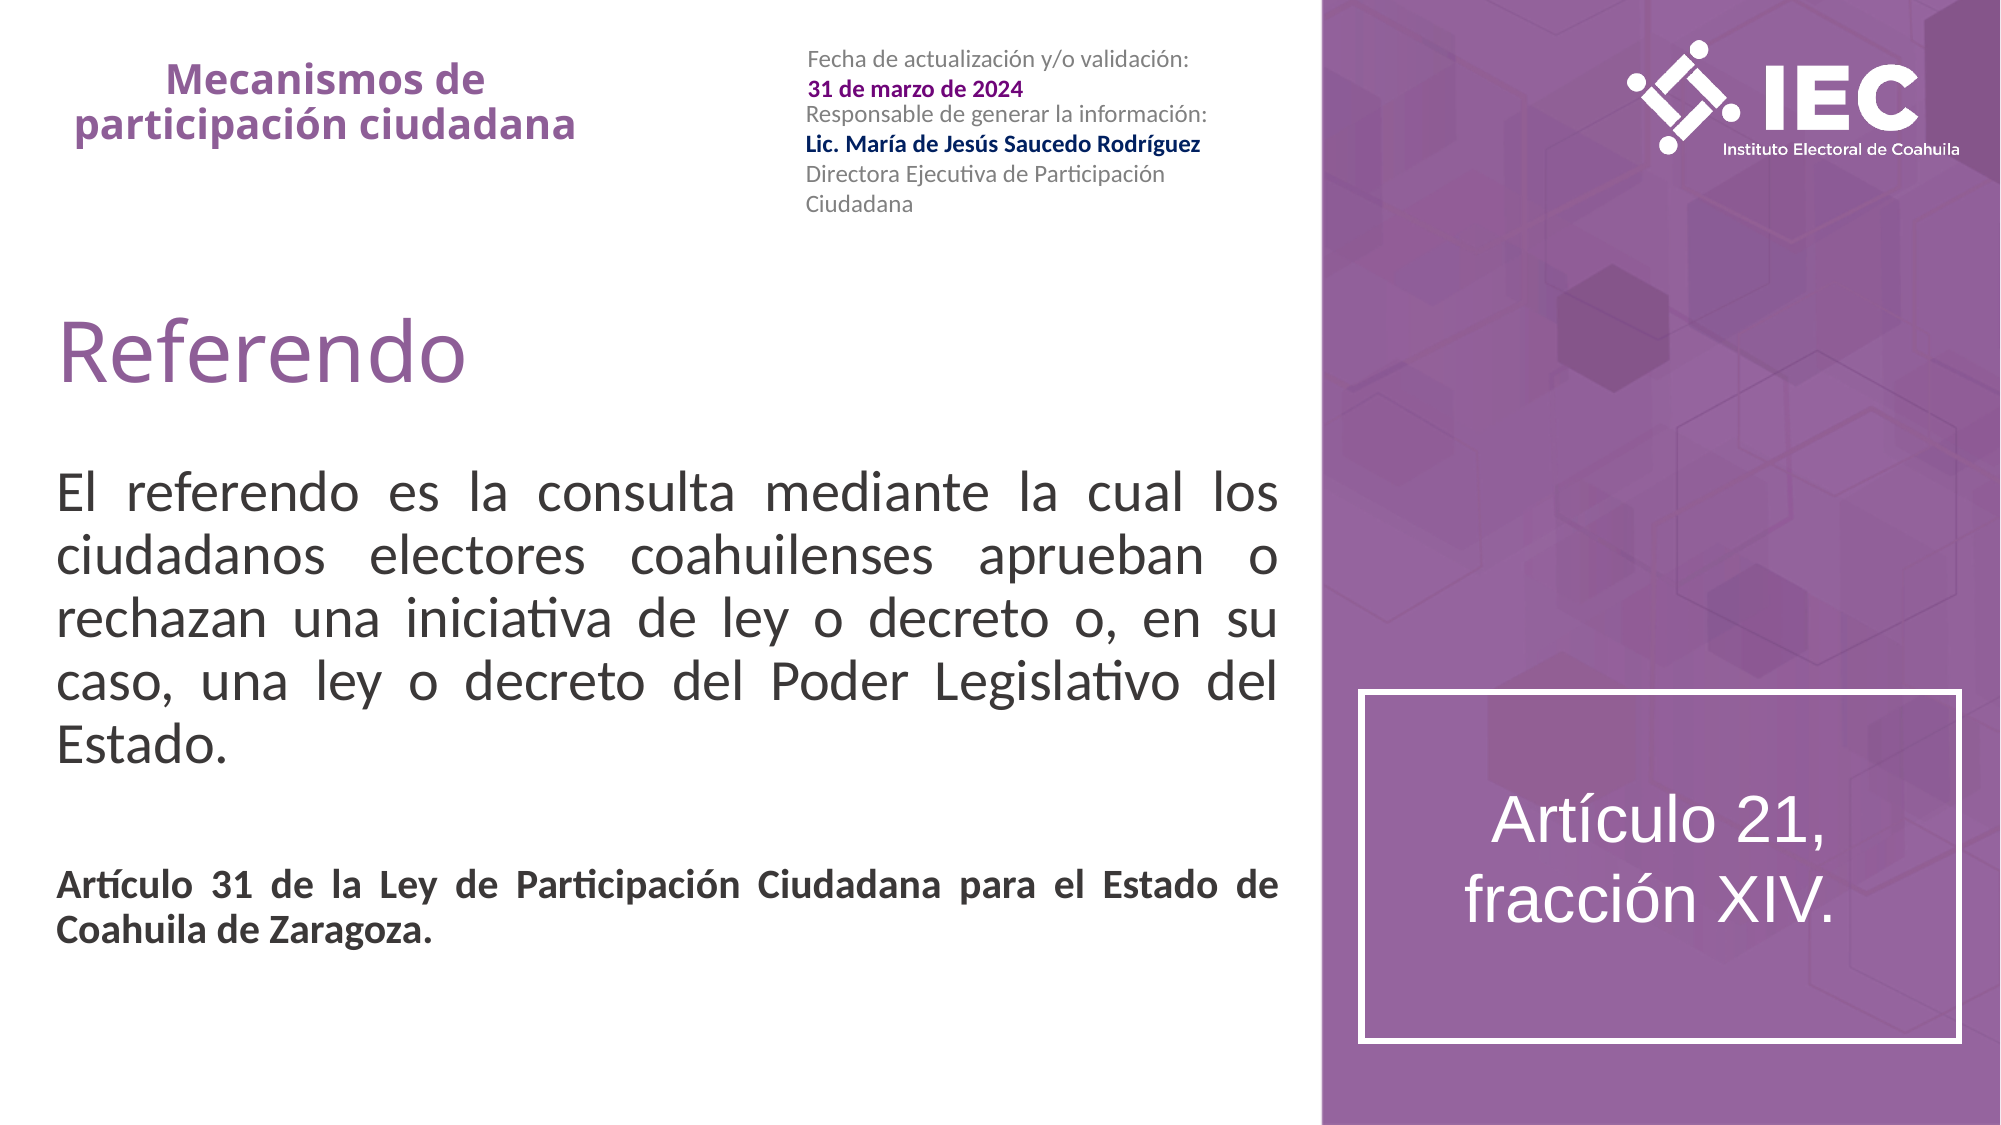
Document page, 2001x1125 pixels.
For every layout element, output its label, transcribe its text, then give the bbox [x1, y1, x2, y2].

text_box Fecha de actualización y/o validación: 31 de marzo de 2024 [792, 35, 1212, 110]
picture [0, 0, 2001, 1125]
text_box Mecanismos de participación ciudadana [41, 24, 610, 182]
list El referendo es la consulta mediante la cual los ciudadanos electores coahuilenses aprueban o rechazan una iniciativa de ley o decreto o, en su caso, una ley o decreto del Poder Legislativo del Estado. Artículo 31 de la Ley de Participación Ciudadana para el Estado de Coahuila de Zaragoza. [41, 454, 1296, 984]
text_box Responsable de generar la información: Lic. María de Jesús Saucedo Rodríguez Directora Ejecutiva de Participación Ciudadana [791, 89, 1256, 255]
title Referendo [41, 301, 1107, 409]
text_box [1360, 691, 1960, 1042]
